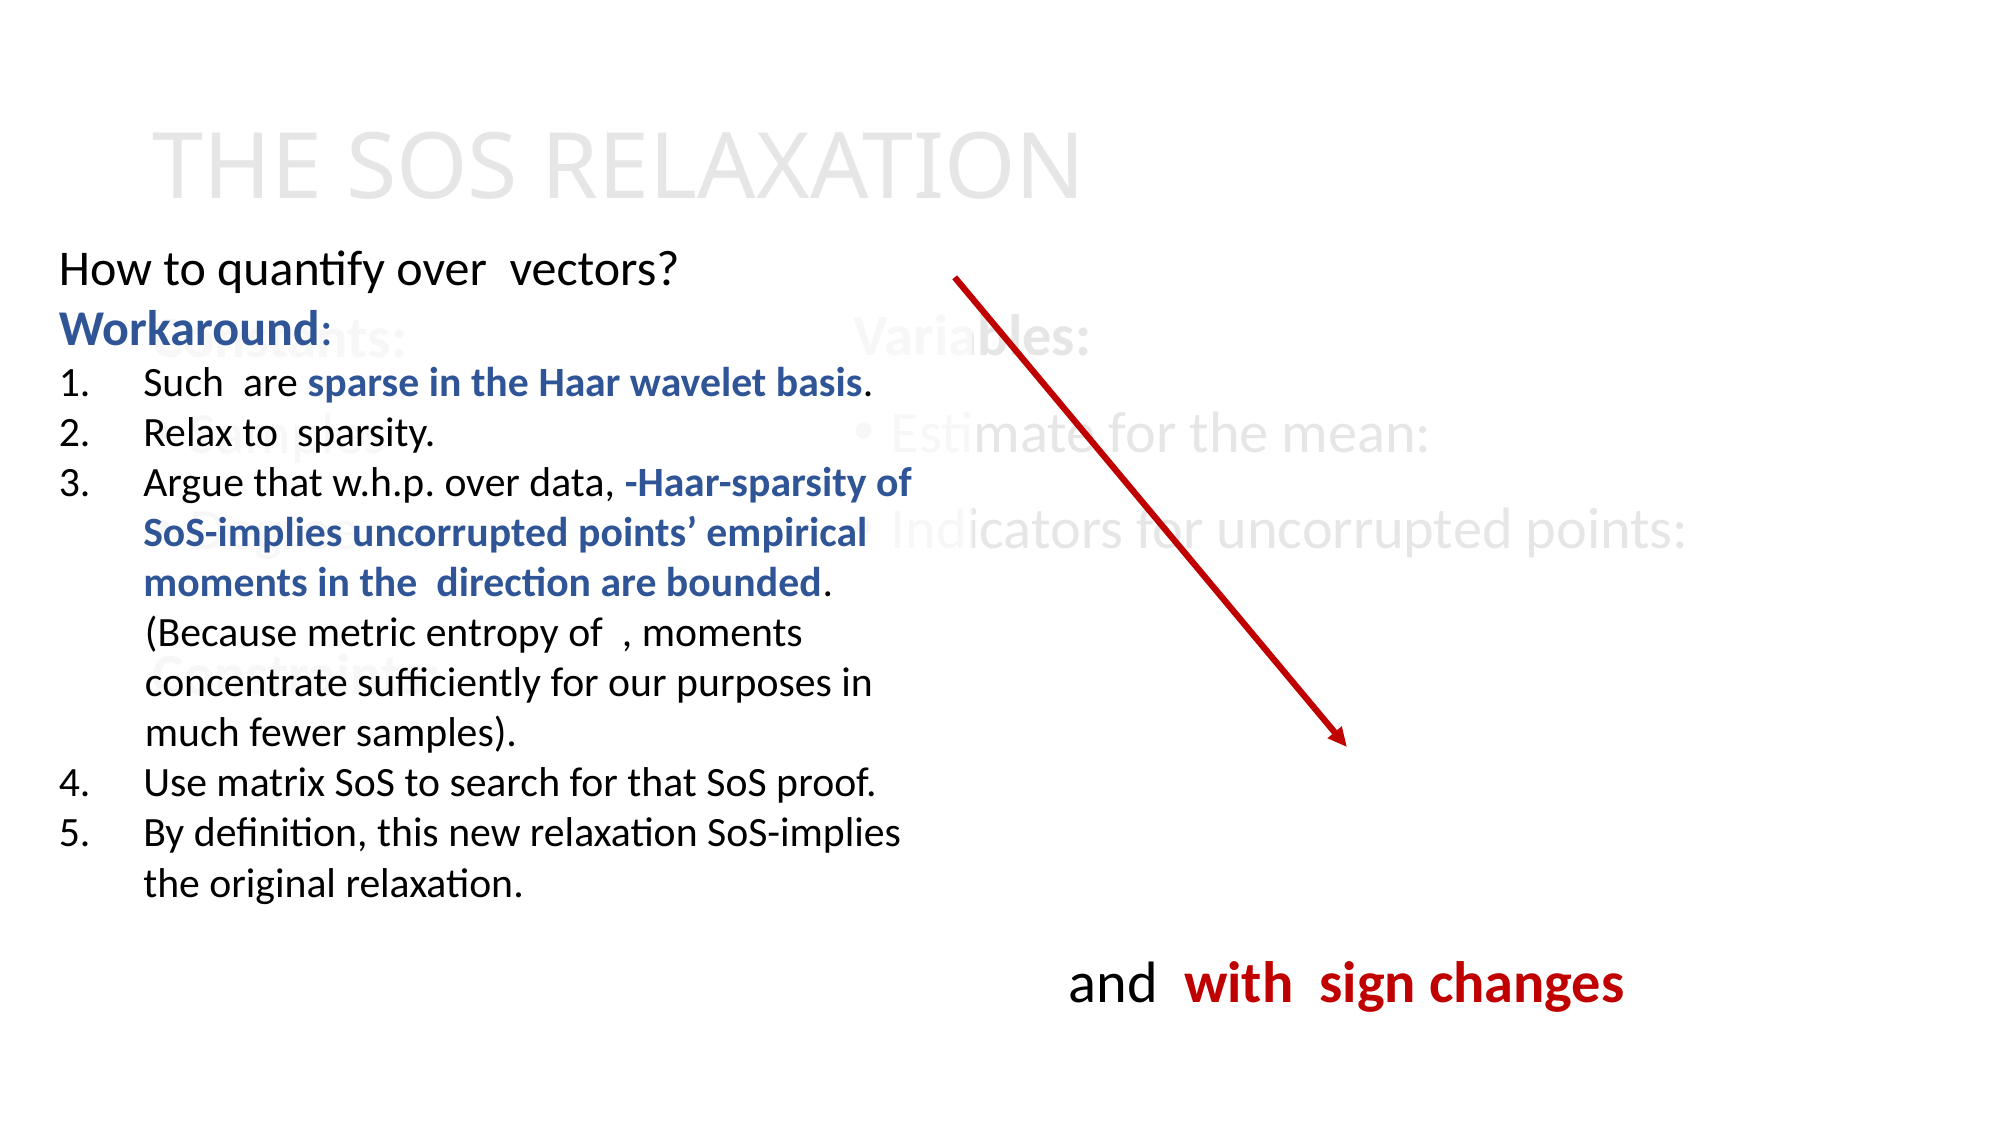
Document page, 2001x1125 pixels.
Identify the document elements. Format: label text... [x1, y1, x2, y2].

title THE SOS RELAXATION [137, 59, 1863, 278]
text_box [954, 277, 1347, 747]
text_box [256, 746, 1842, 1125]
